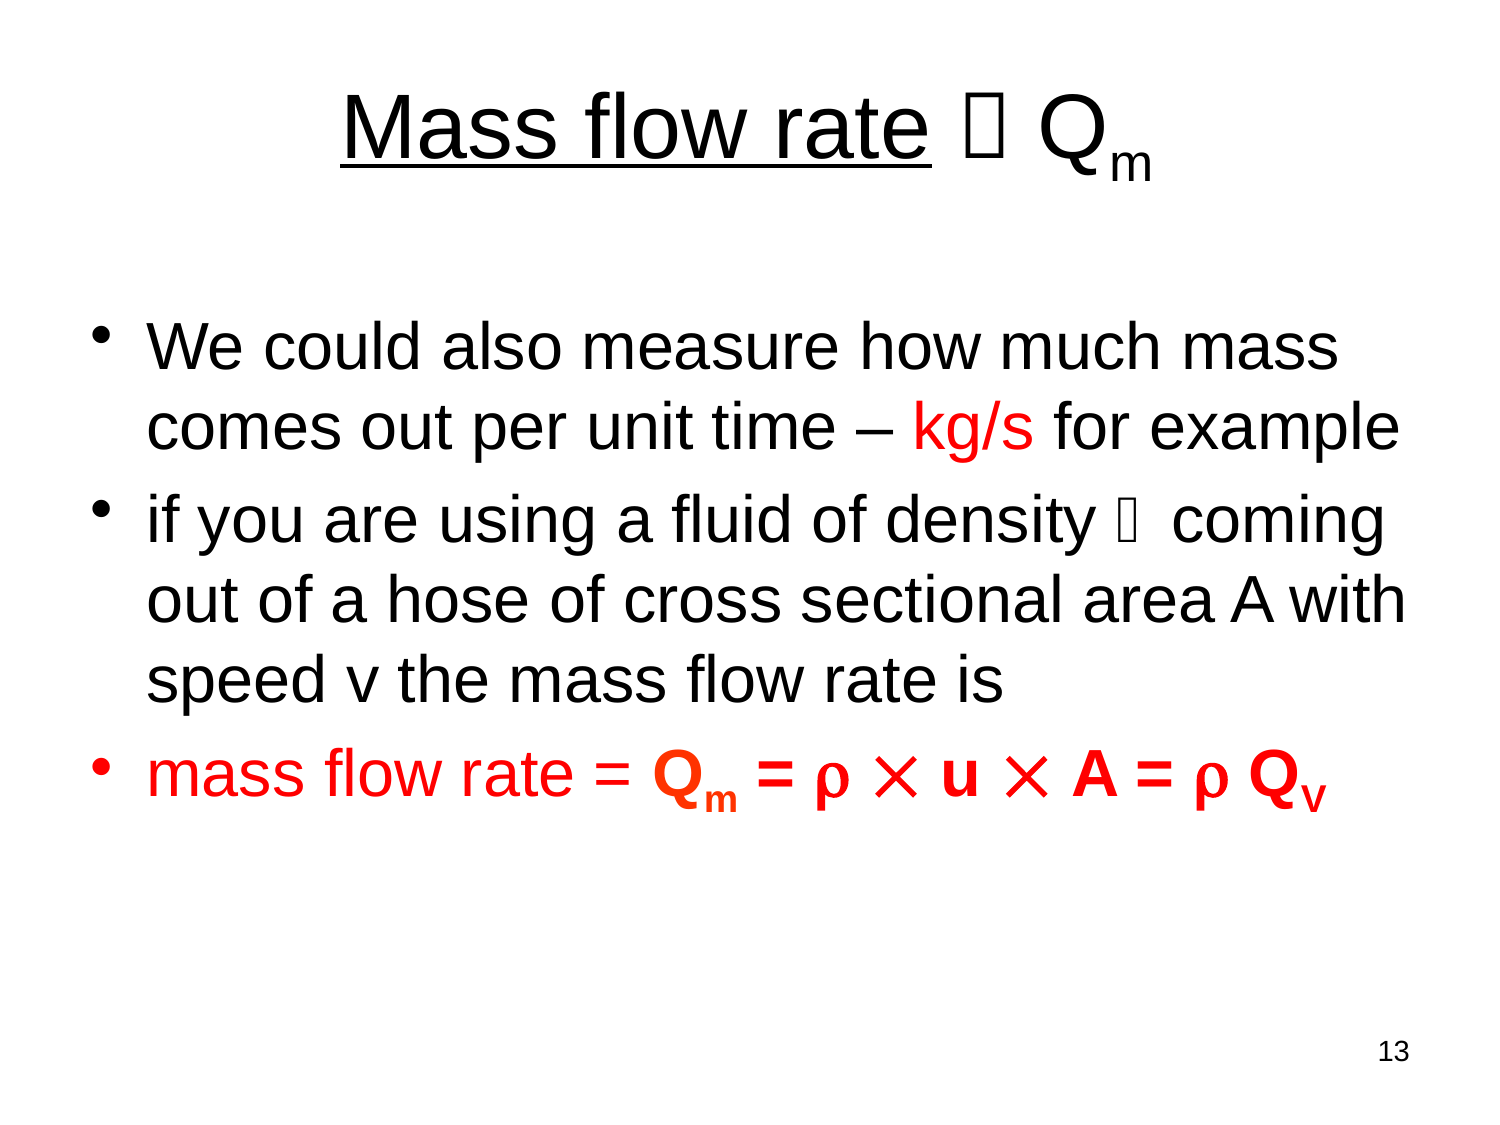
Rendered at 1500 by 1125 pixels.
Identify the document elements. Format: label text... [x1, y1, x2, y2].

list We could also measure how much mass comes out per unit time – kg/s for example if you are using a fluid of density  coming out of a hose of cross sectional area A with speed v the mass flow rate is mass flow rate = Qm =   u  A =  QV [75, 295, 1425, 1038]
title Mass flow rate  Qm [71, 35, 1422, 224]
slide_number 13 [1074, 1024, 1425, 1103]
